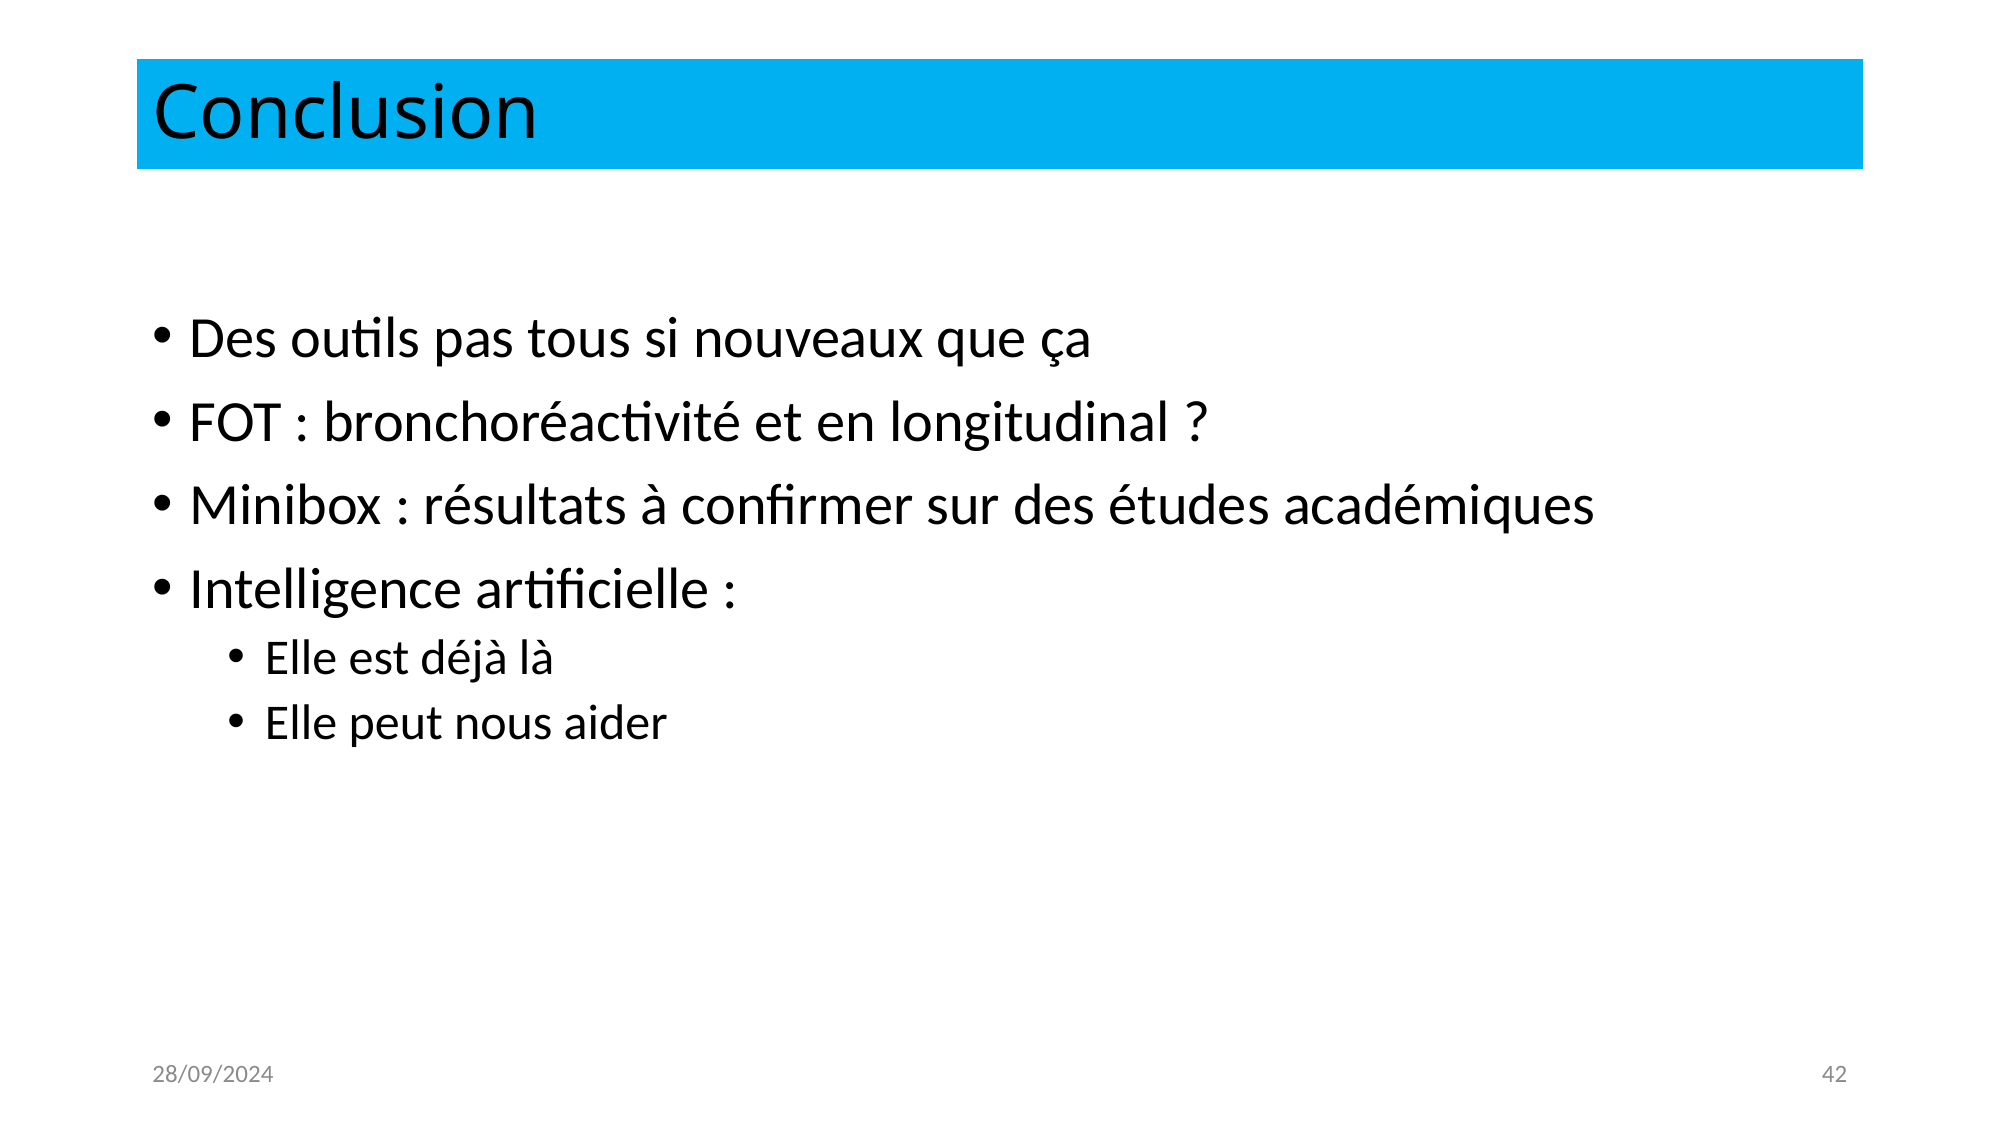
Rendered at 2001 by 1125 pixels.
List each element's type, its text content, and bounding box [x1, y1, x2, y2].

list Des outils pas tous si nouveaux que ça FOT : bronchoréactivité et en longitudinal ? Minibox : résultats à confirmer sur des études académiques Intelligence artificielle : Elle est déjà là Elle peut nous aider [137, 299, 1863, 1014]
title Conclusion [137, 59, 1863, 169]
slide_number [137, 1042, 588, 1103]
slide_number 42 [1412, 1042, 1863, 1103]
